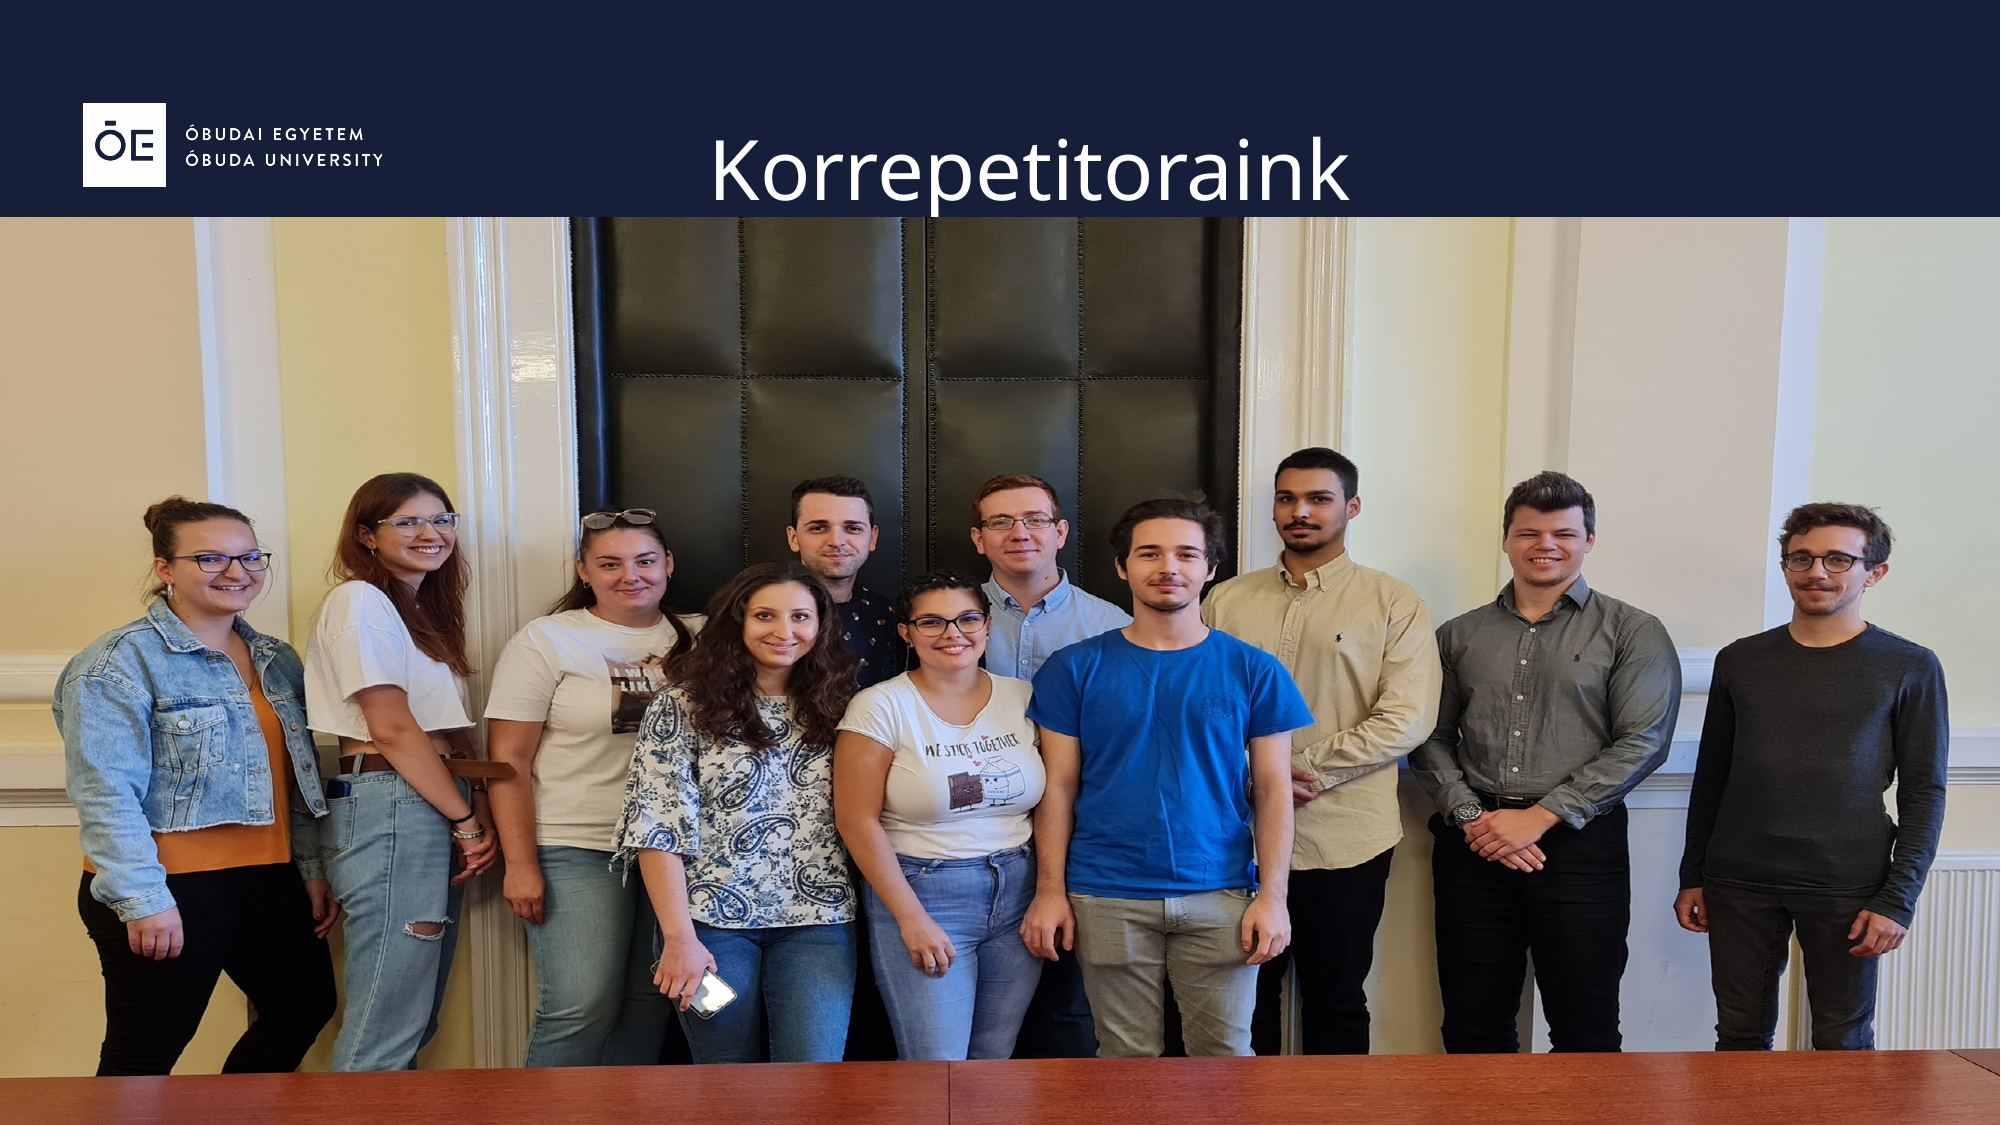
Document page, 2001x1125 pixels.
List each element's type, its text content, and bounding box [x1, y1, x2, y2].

title Korrepetitoraink [135, 70, 1926, 217]
picture [0, 217, 2000, 1125]
